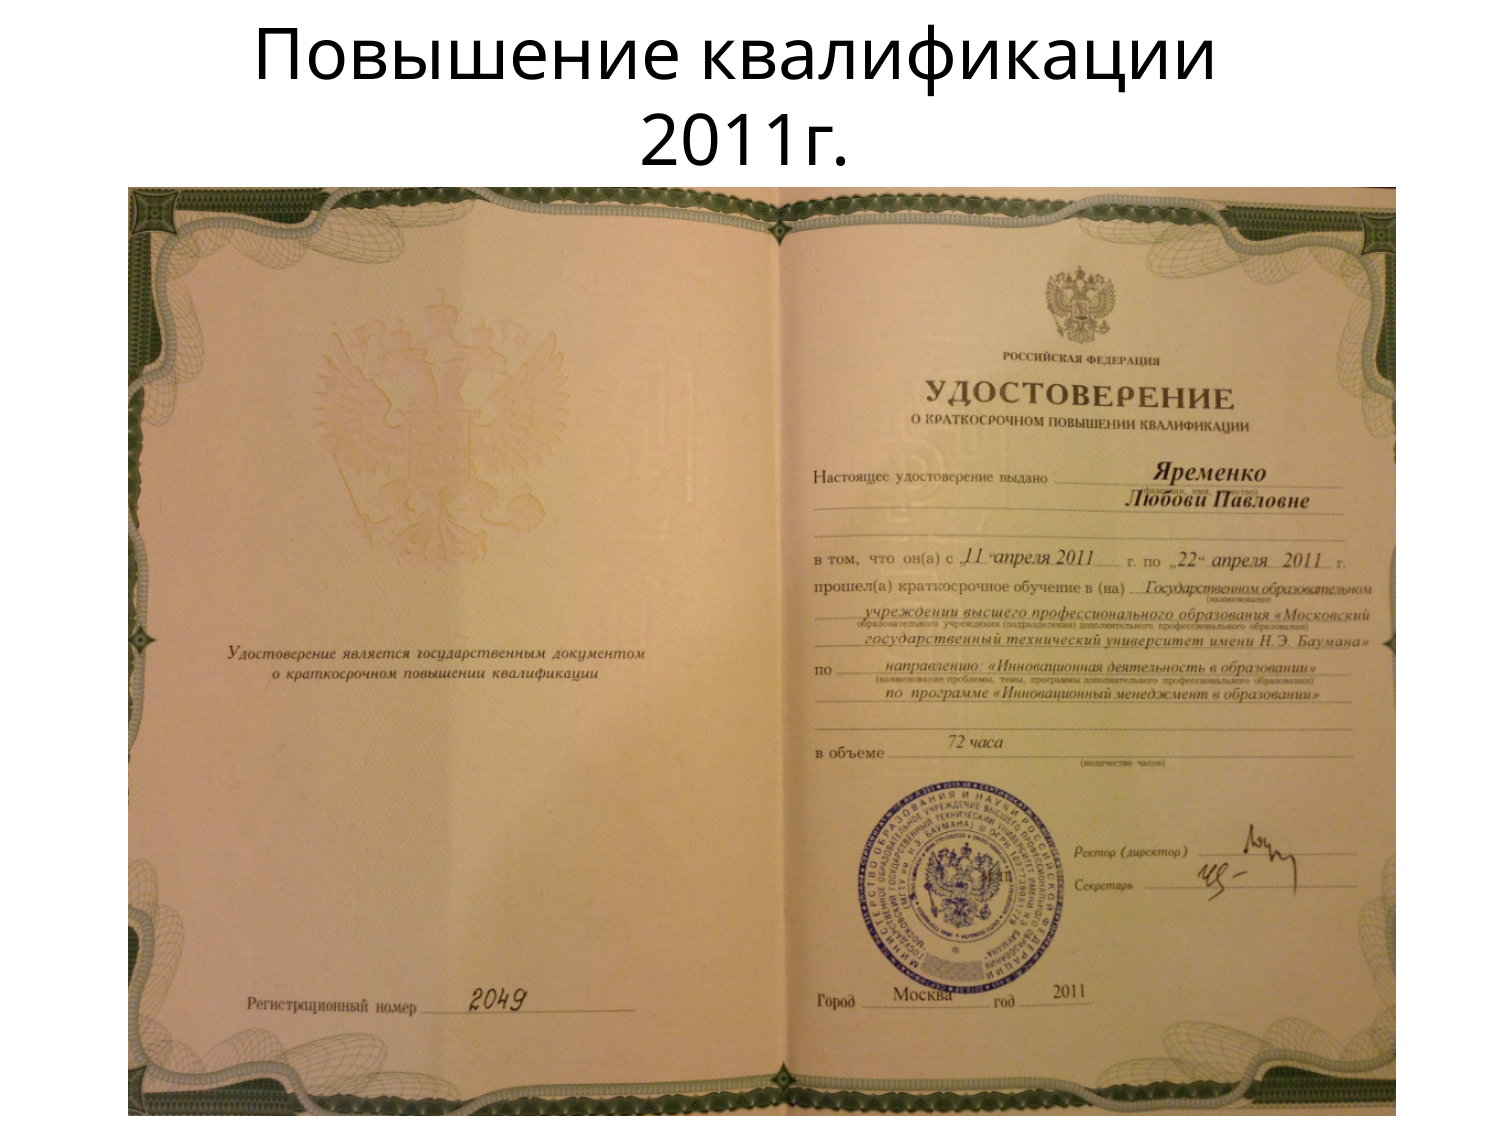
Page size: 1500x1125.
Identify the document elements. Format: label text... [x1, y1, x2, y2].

picture [128, 187, 1396, 1116]
title Повышение квалификации 2011г. [70, 0, 1421, 188]
